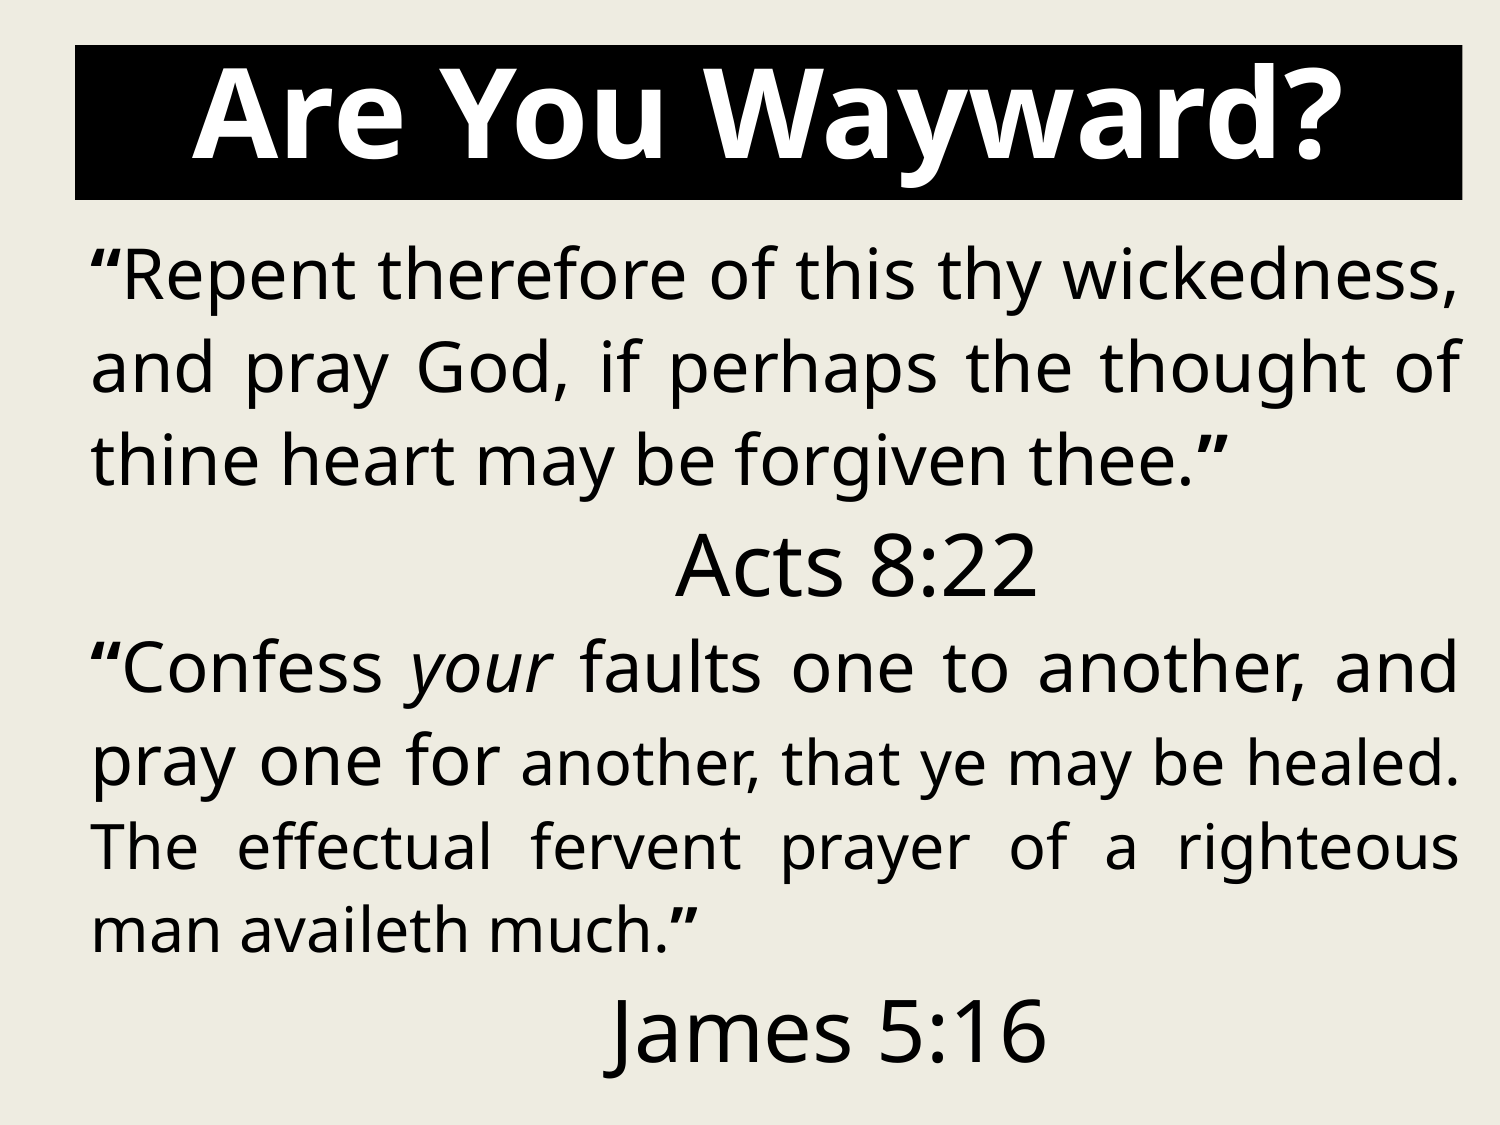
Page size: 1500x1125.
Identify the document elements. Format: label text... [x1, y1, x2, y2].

title Are You Wayward? [75, 45, 1463, 187]
list “Repent therefore of this thy wickedness, and pray God, if perhaps the thought of thine heart may be forgiven thee.” Acts 8:22 “Confess your faults one to another, and pray one for another, that ye may be healed. The effectual fervent prayer of a righteous man availeth much.” James 5:16 [37, 187, 1463, 1125]
